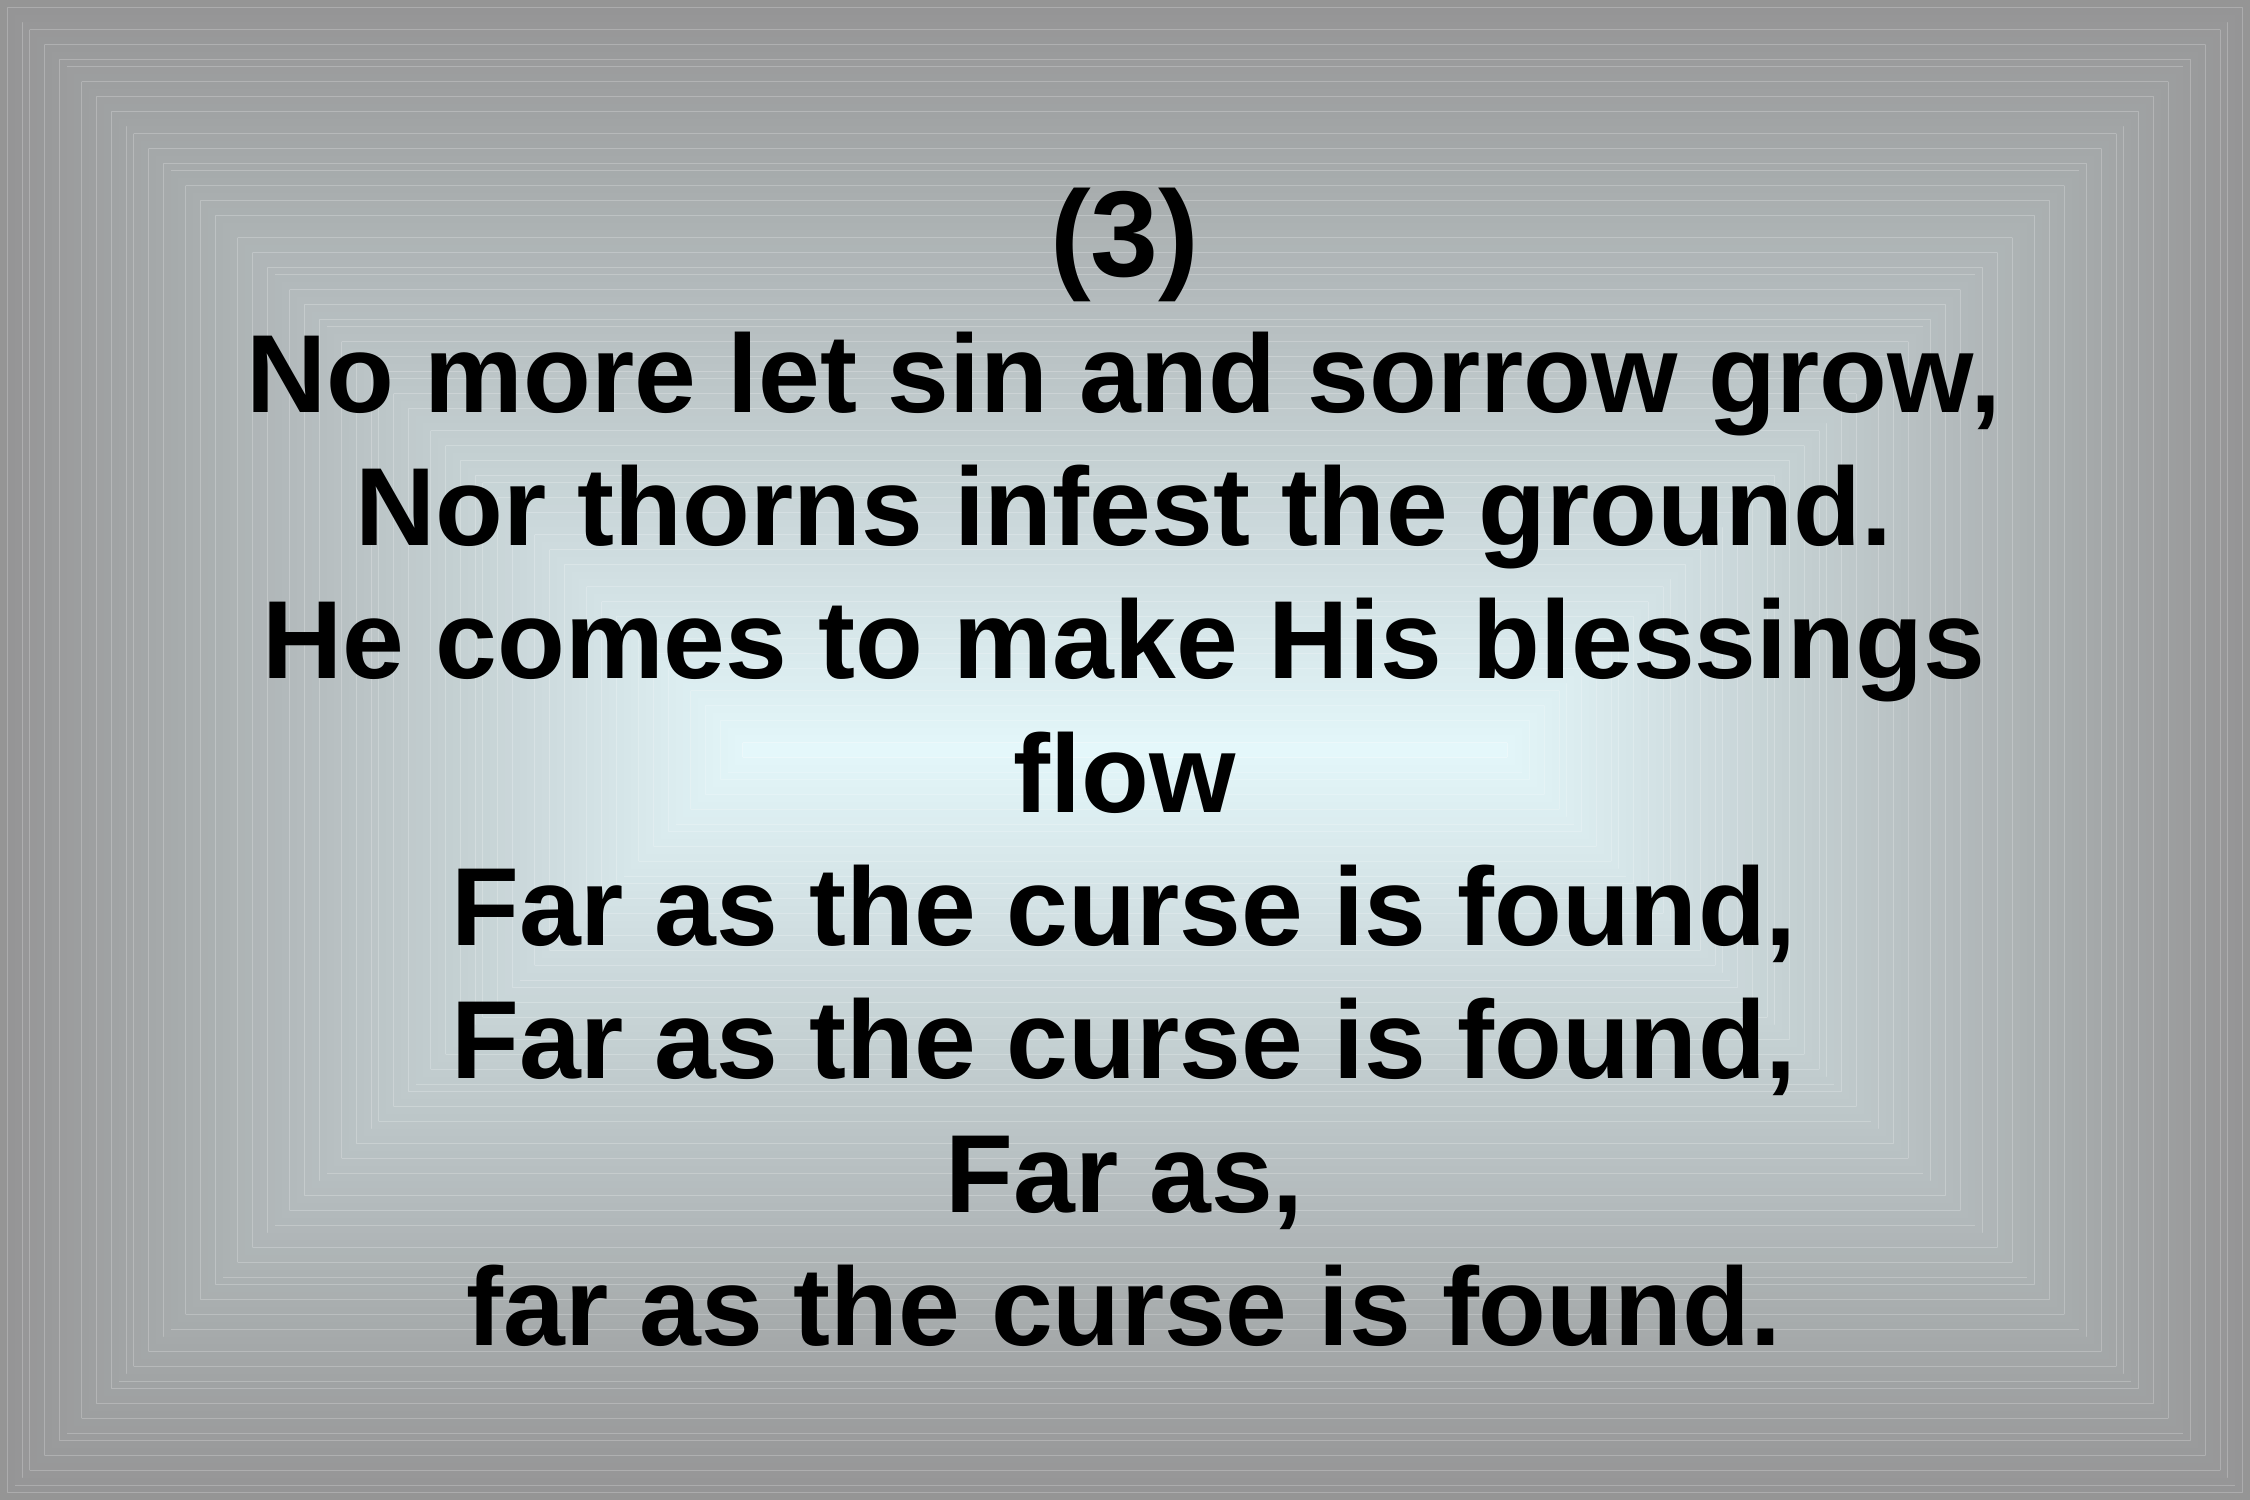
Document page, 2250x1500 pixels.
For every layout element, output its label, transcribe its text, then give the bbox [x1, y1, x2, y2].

text_box (3) No more let sin and sorrow grow, Nor thorns infest the ground. He comes to make His blessings flow Far as the curse is found, Far as the curse is found, Far as, far as the curse is found. [125, 146, 2125, 1482]
